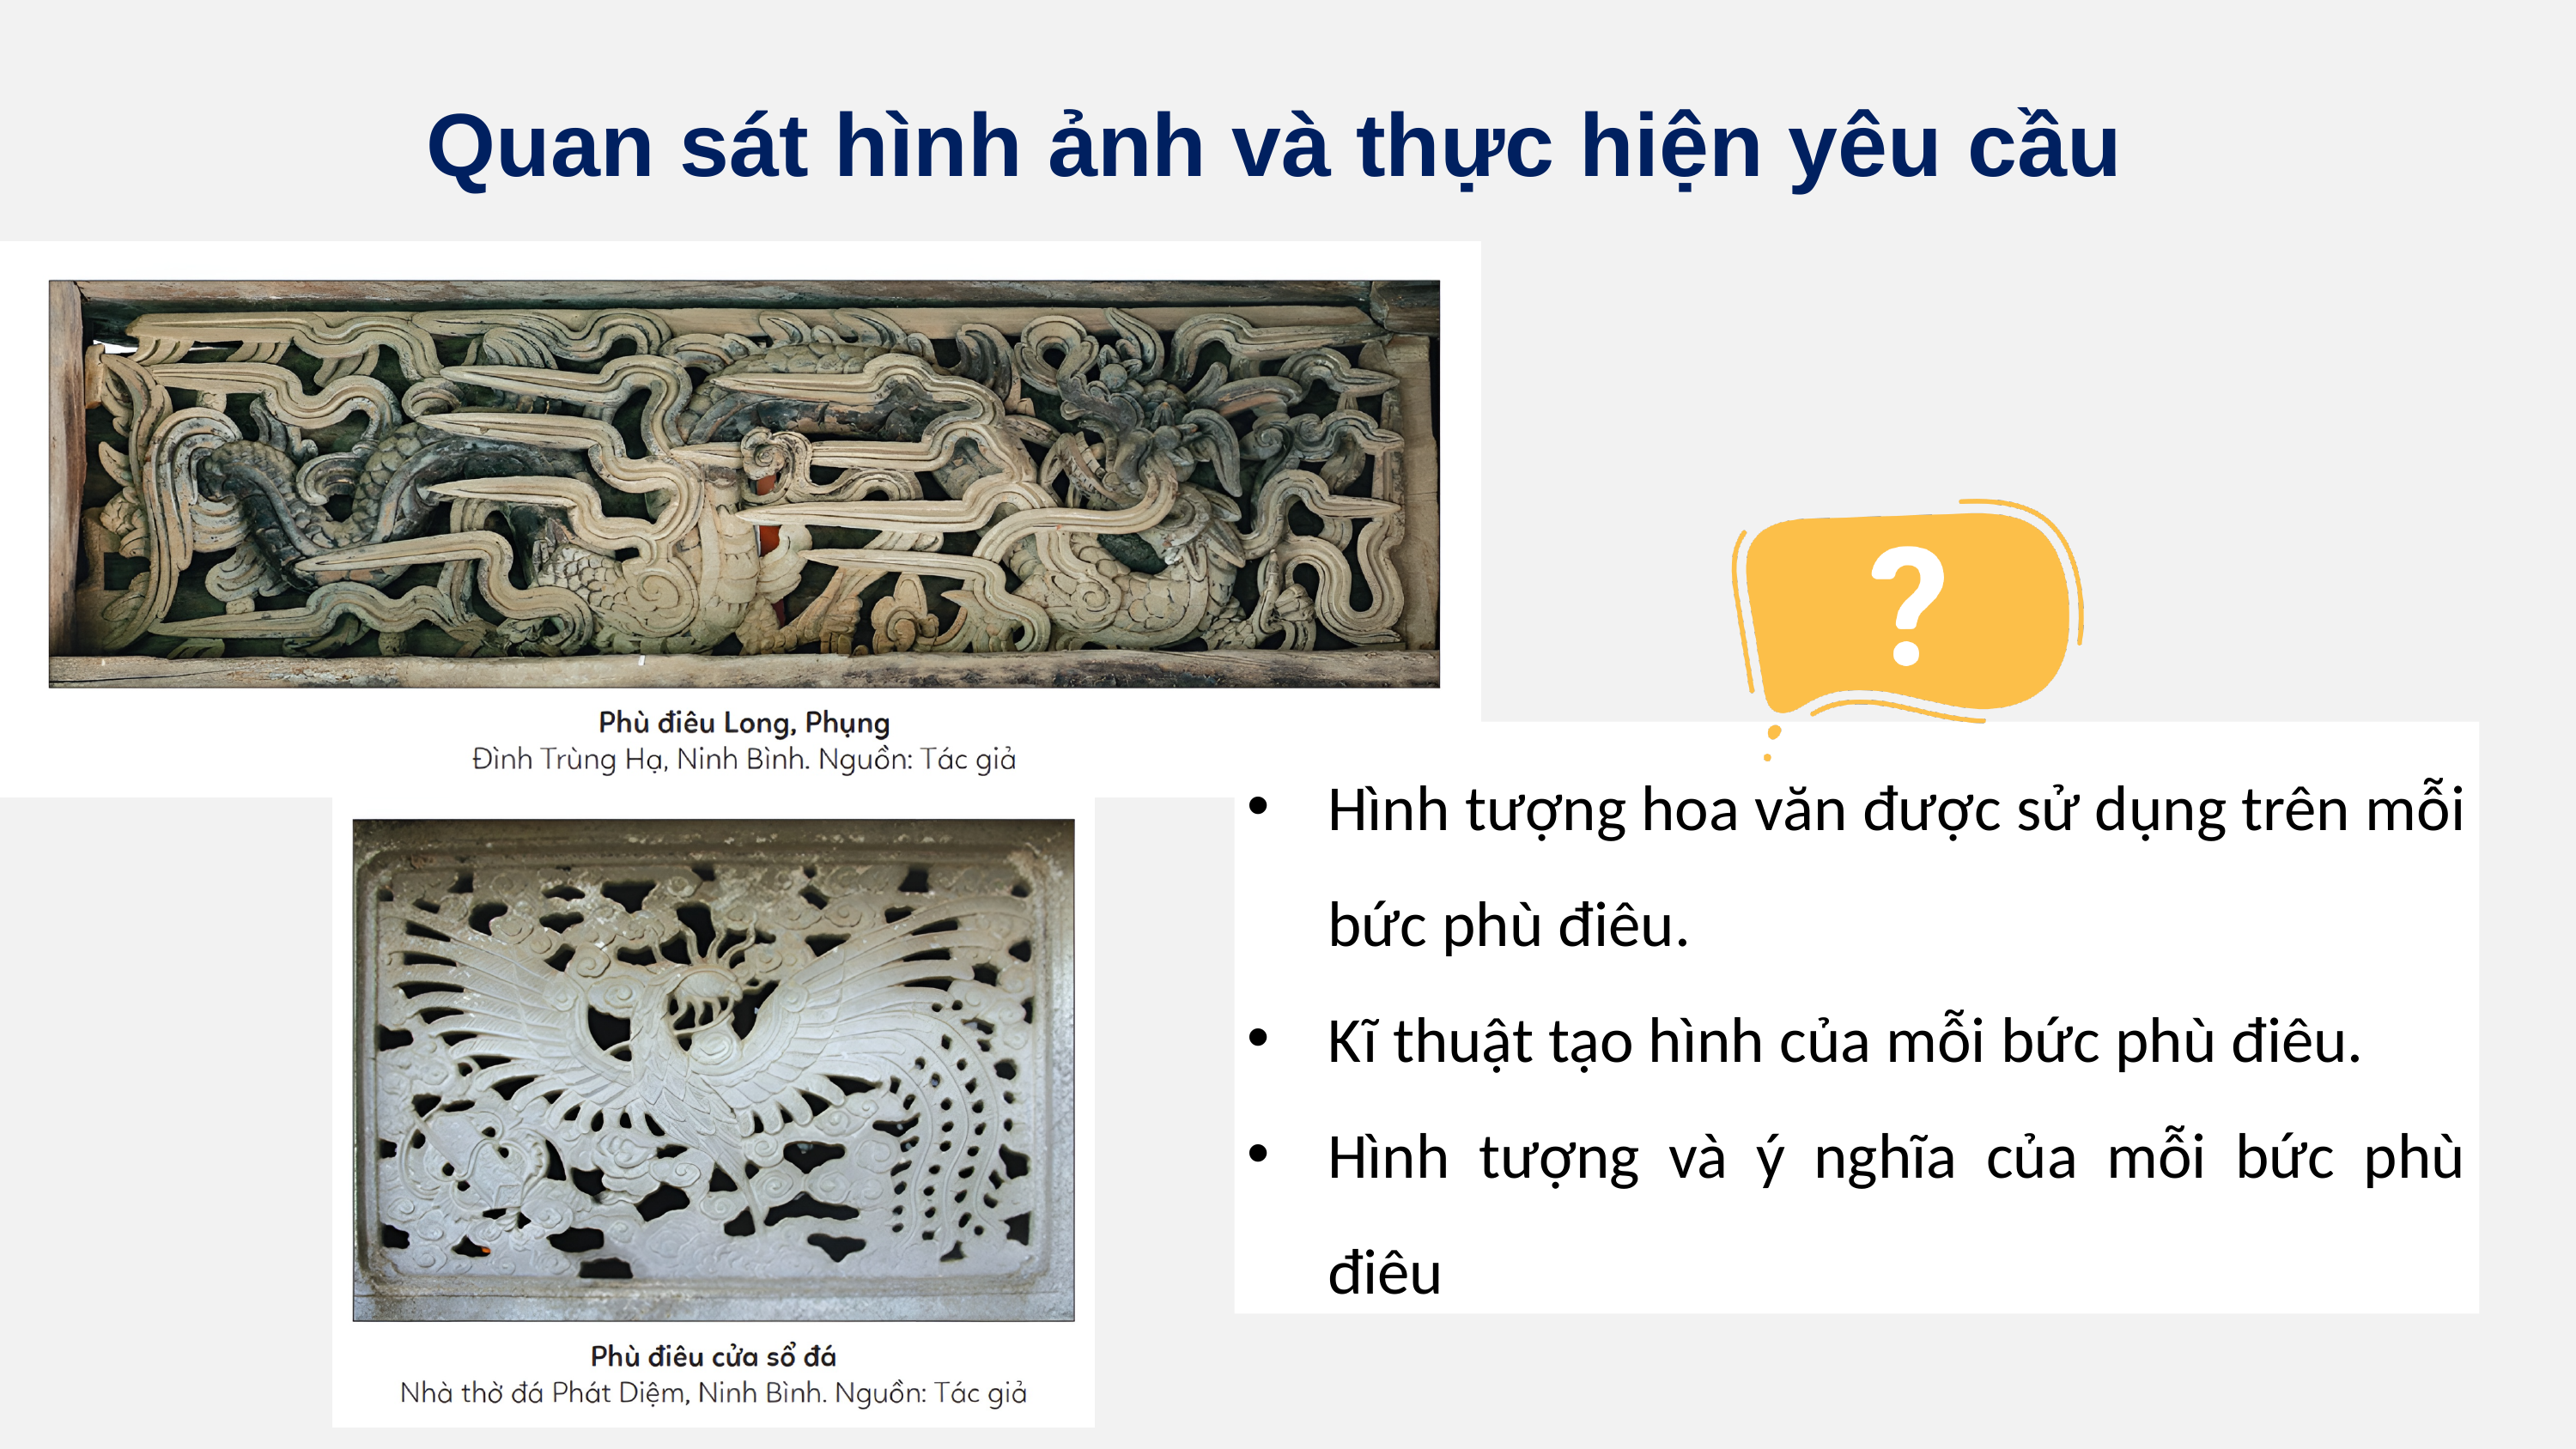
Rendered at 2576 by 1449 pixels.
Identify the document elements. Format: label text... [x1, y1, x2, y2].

picture [0, 240, 1482, 1428]
text_box Quan sát hình ảnh và thực hiện yêu cầu [252, 80, 2324, 201]
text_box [1234, 499, 2480, 1306]
